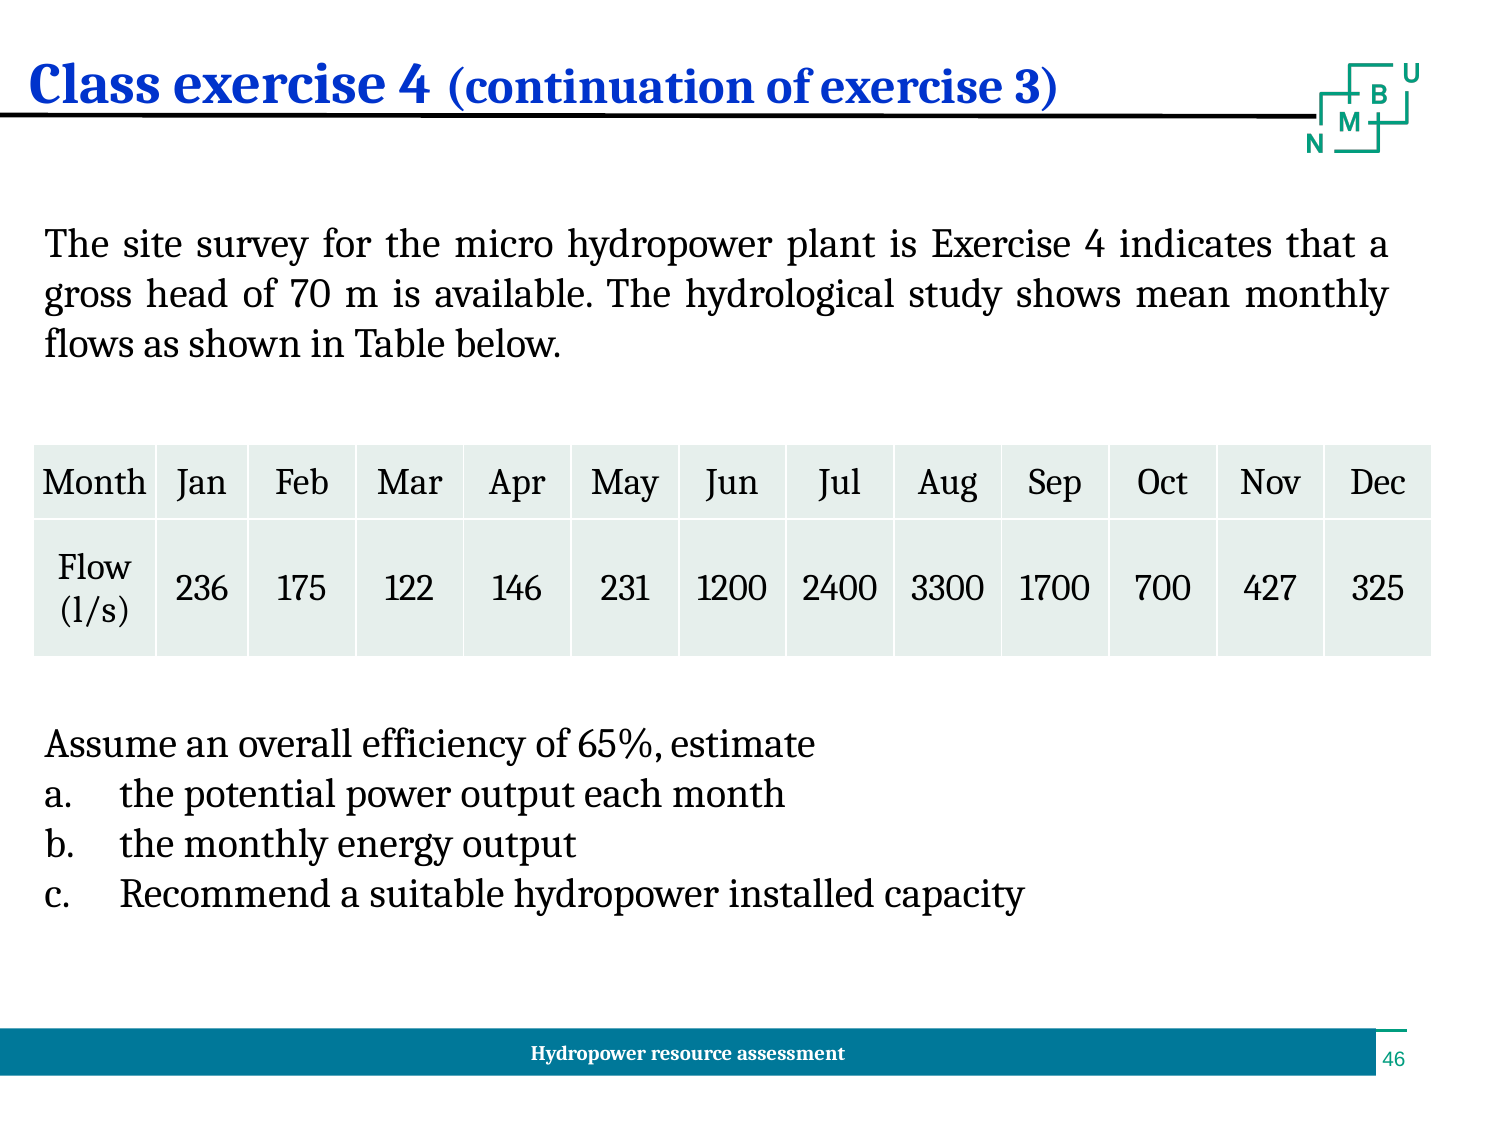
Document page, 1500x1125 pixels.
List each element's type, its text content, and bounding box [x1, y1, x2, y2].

table_cell 3300 [895, 520, 1001, 656]
table_header Aug [895, 445, 1001, 518]
table_header Jul [787, 445, 893, 518]
table_cell 2400 [787, 520, 893, 656]
slide_number ‹#› [1356, 731, 1406, 1125]
table_header Apr [464, 445, 570, 518]
picture [1307, 63, 1419, 153]
text_box The site survey for the micro hydropower plant is Exercise 4 indicates that a gross head of 70 m is available. The hydrological study shows mean monthly flows as shown in Table below. Assume an overall efficiency of 65%, estimate the potential power output each month the monthly energy output Recommend a suitable hydropower installed capacity [29, 208, 1405, 924]
table_cell 231 [572, 520, 678, 656]
text_box Hydropower resource assessment [0, 1028, 1376, 1076]
table_header Oct [1110, 445, 1216, 518]
table_cell 236 [157, 520, 247, 656]
table_cell 1700 [1002, 520, 1108, 656]
table_header Dec [1325, 445, 1431, 518]
table_header Jun [680, 445, 785, 518]
table_header Sep [1002, 445, 1108, 518]
table_header Feb [249, 445, 355, 518]
table_header Mar [357, 445, 463, 518]
title Class exercise 4 (continuation of exercise 3) [29, 0, 1148, 113]
table_cell 146 [464, 520, 570, 656]
table_header Month [34, 445, 155, 518]
table_header May [572, 445, 678, 518]
table_header Jan [157, 445, 247, 518]
table_cell 325 [1325, 520, 1431, 656]
table_cell 427 [1218, 520, 1323, 656]
table_cell 1200 [680, 520, 785, 656]
table_cell 175 [249, 520, 355, 656]
table_cell 122 [357, 520, 463, 656]
table_cell 700 [1110, 520, 1216, 656]
table_header Nov [1218, 445, 1323, 518]
table_cell Flow (l/s) [34, 520, 155, 656]
